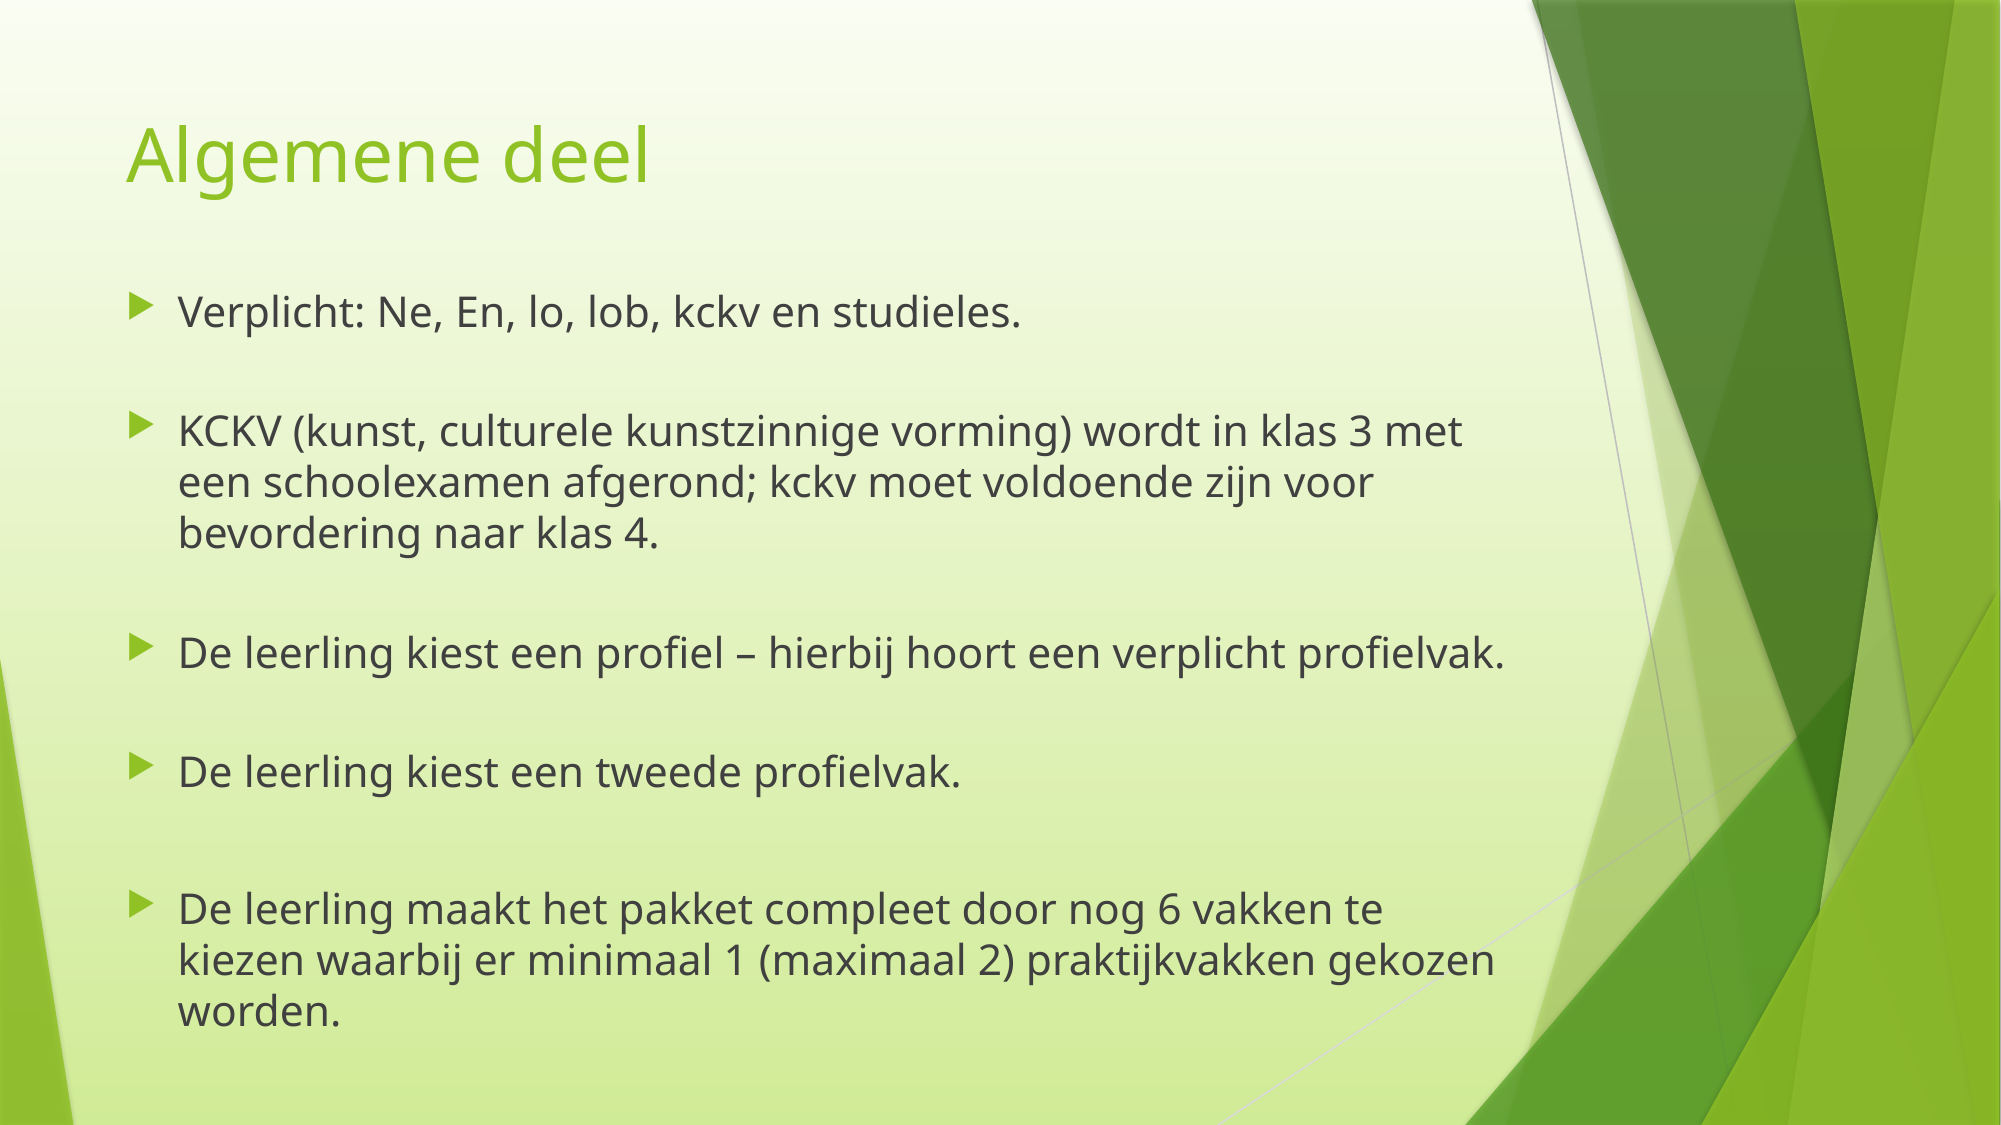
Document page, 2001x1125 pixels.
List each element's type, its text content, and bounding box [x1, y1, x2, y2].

list Verplicht: Ne, En, lo, lob, kckv en studieles. KCKV (kunst, culturele kunstzinnige vorming) wordt in klas 3 met een schoolexamen afgerond; kckv moet voldoende zijn voor bevordering naar klas 4. De leerling kiest een profiel – hierbij hoort een verplicht profielvak. De leerling kiest een tweede profielvak. De leerling maakt het pakket compleet door nog 6 vakken te kiezen waarbij er minimaal 1 (maximaal 2) praktijkvakken gekozen worden. [111, 277, 1522, 1079]
title Algemene deel [111, 99, 1522, 277]
